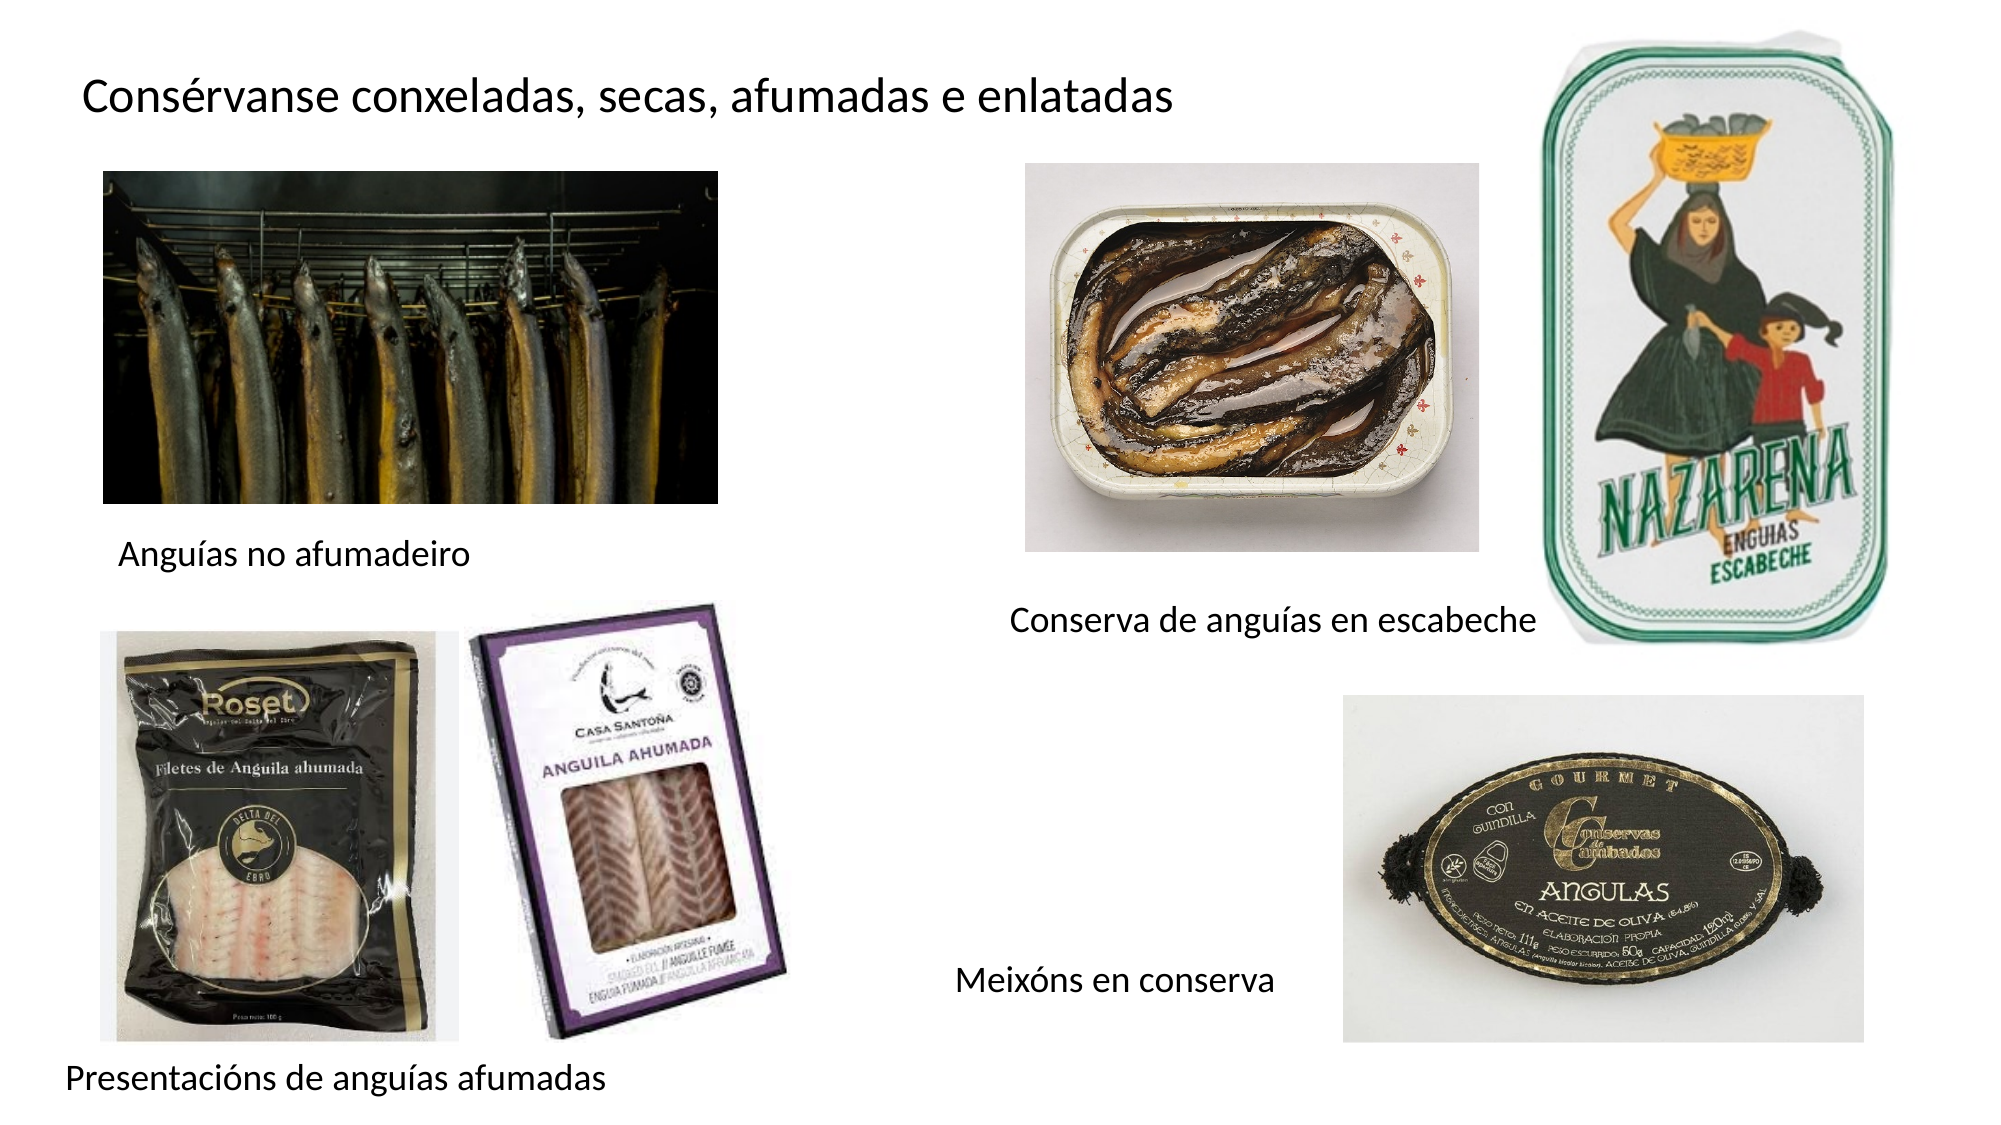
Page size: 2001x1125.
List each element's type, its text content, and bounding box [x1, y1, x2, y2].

text_box Meixóns en conserva [940, 948, 1340, 1008]
picture [100, 629, 459, 1046]
picture [1024, 0, 1934, 689]
picture [464, 600, 792, 1043]
text_box Consérvanse conxeladas, secas, afumadas e enlatadas [67, 54, 1334, 130]
text_box Conserva de anguías en escabeche [995, 587, 1479, 648]
text_box Anguías no afumadeiro [103, 521, 701, 582]
picture [103, 171, 718, 504]
picture [1343, 695, 1864, 1043]
text_box Presentacións de anguías afumadas [50, 1045, 858, 1106]
